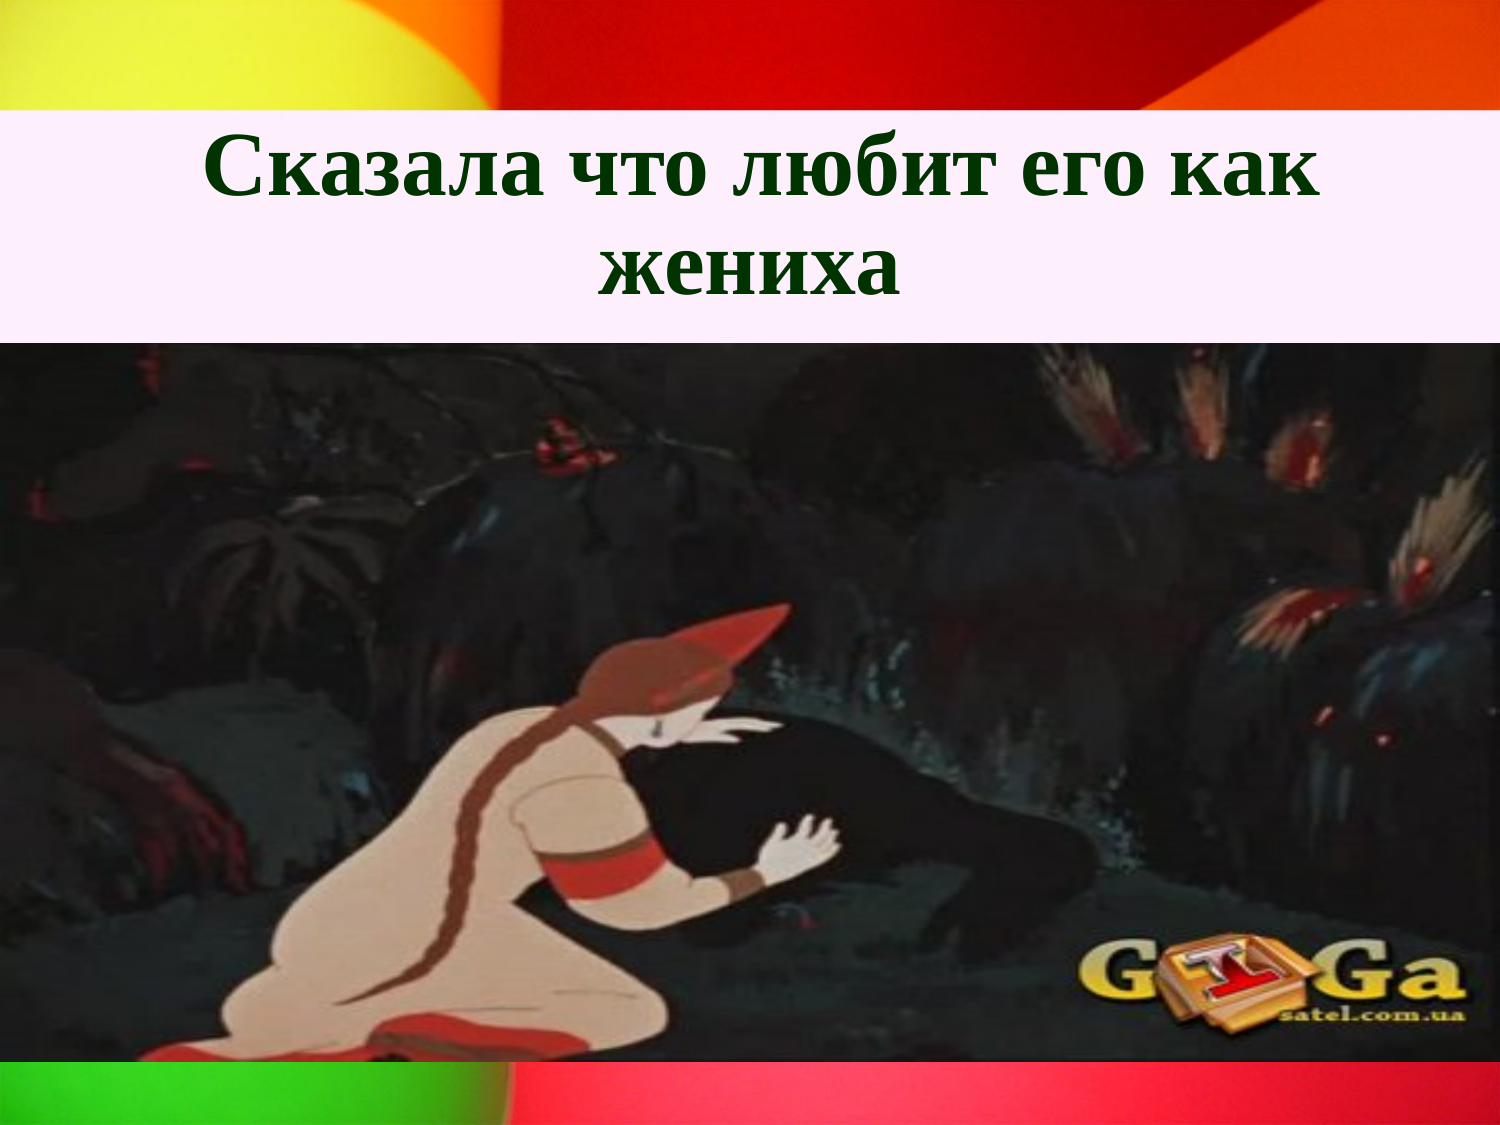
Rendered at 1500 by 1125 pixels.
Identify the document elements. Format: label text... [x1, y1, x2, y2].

picture [0, 1062, 1500, 1125]
picture [0, 0, 1500, 343]
title Сказала что любит его как жениха [103, 88, 1397, 342]
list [0, 343, 1500, 1062]
